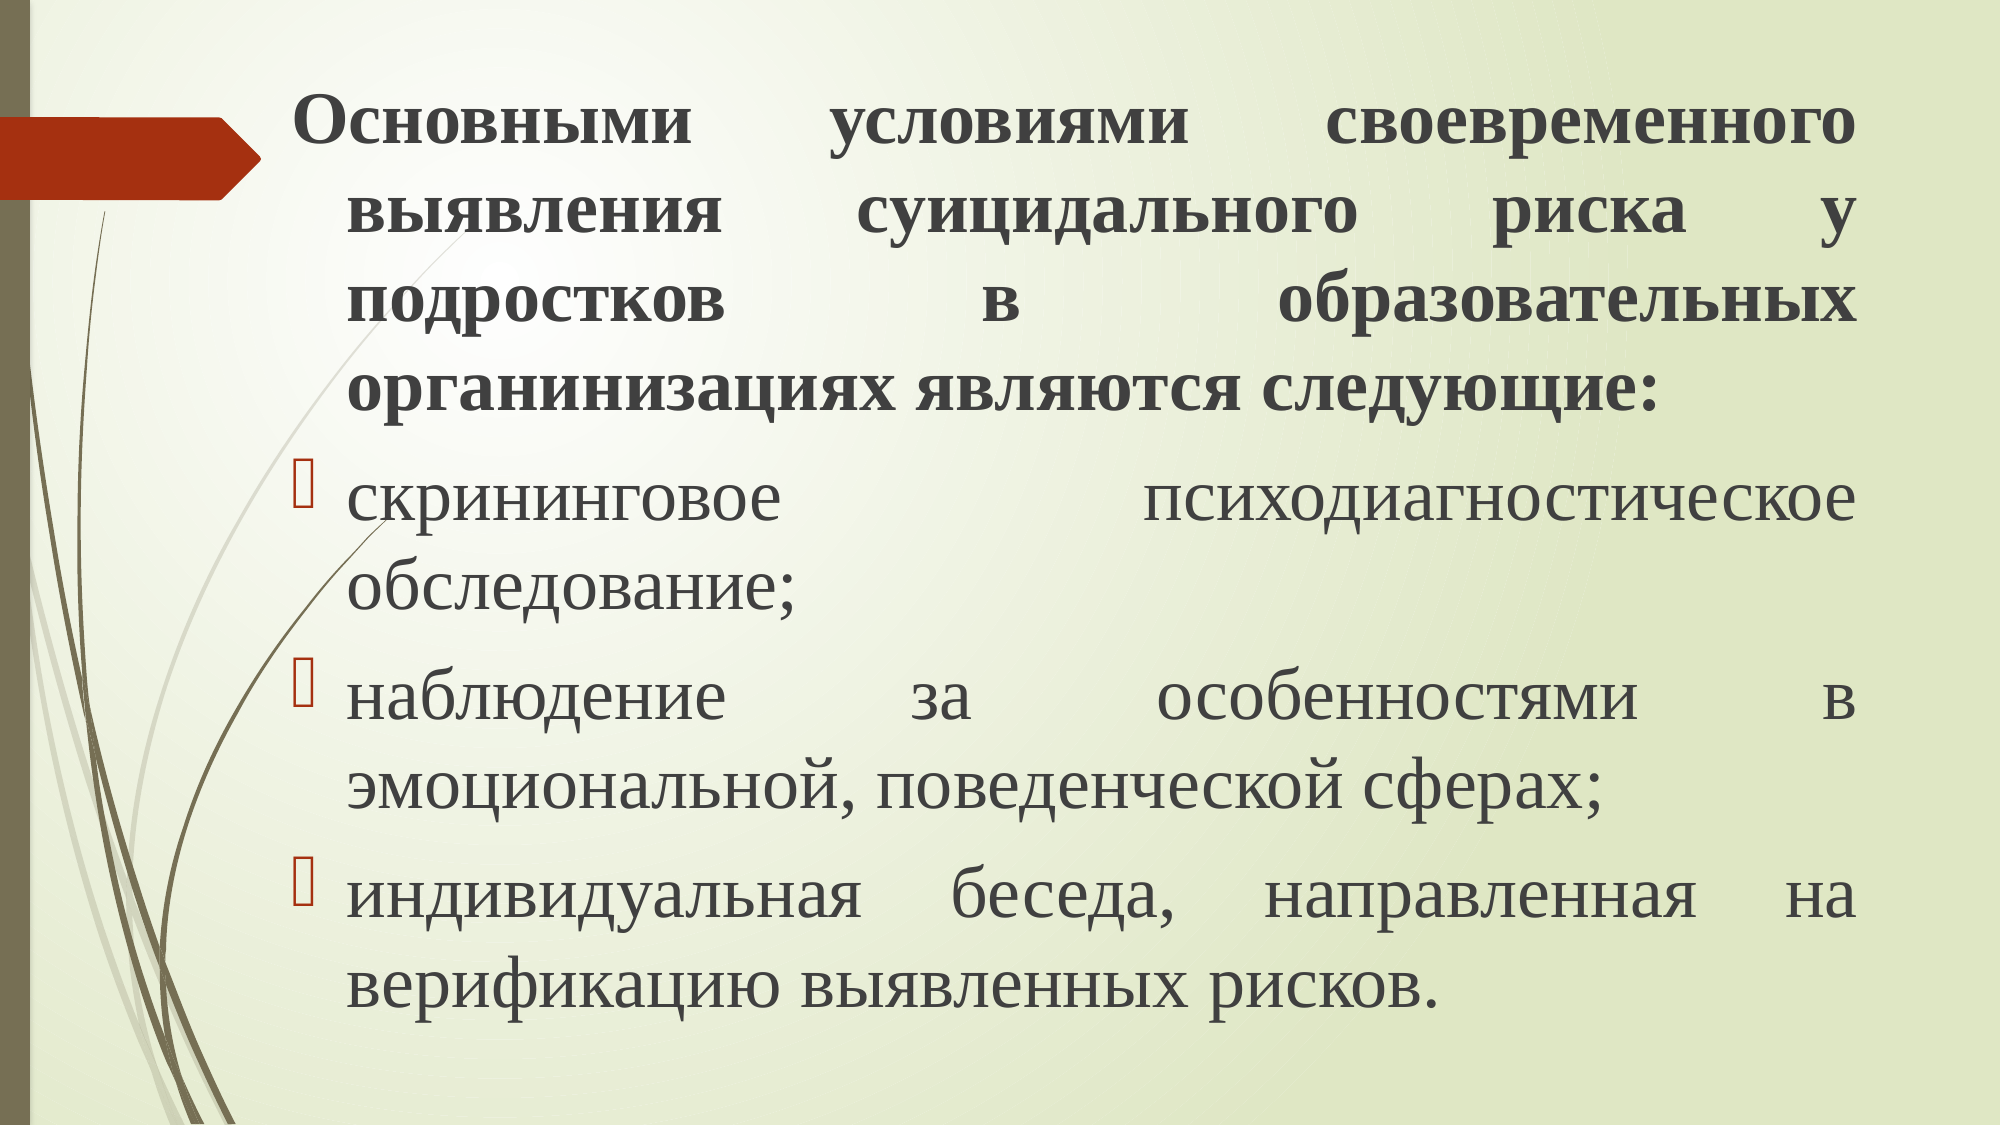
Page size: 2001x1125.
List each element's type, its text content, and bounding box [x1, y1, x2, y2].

list Основными условиями своевременного выявления суицидального риска у подростков в образовательных органинизациях являются следующие: скрининговое психодиагностическое обследование; наблюдение за особенностями в эмоциональной, поведенческой сферах; индивидуальная беседа, направленная на верификацию выявленных рисков. [276, 62, 1874, 1030]
